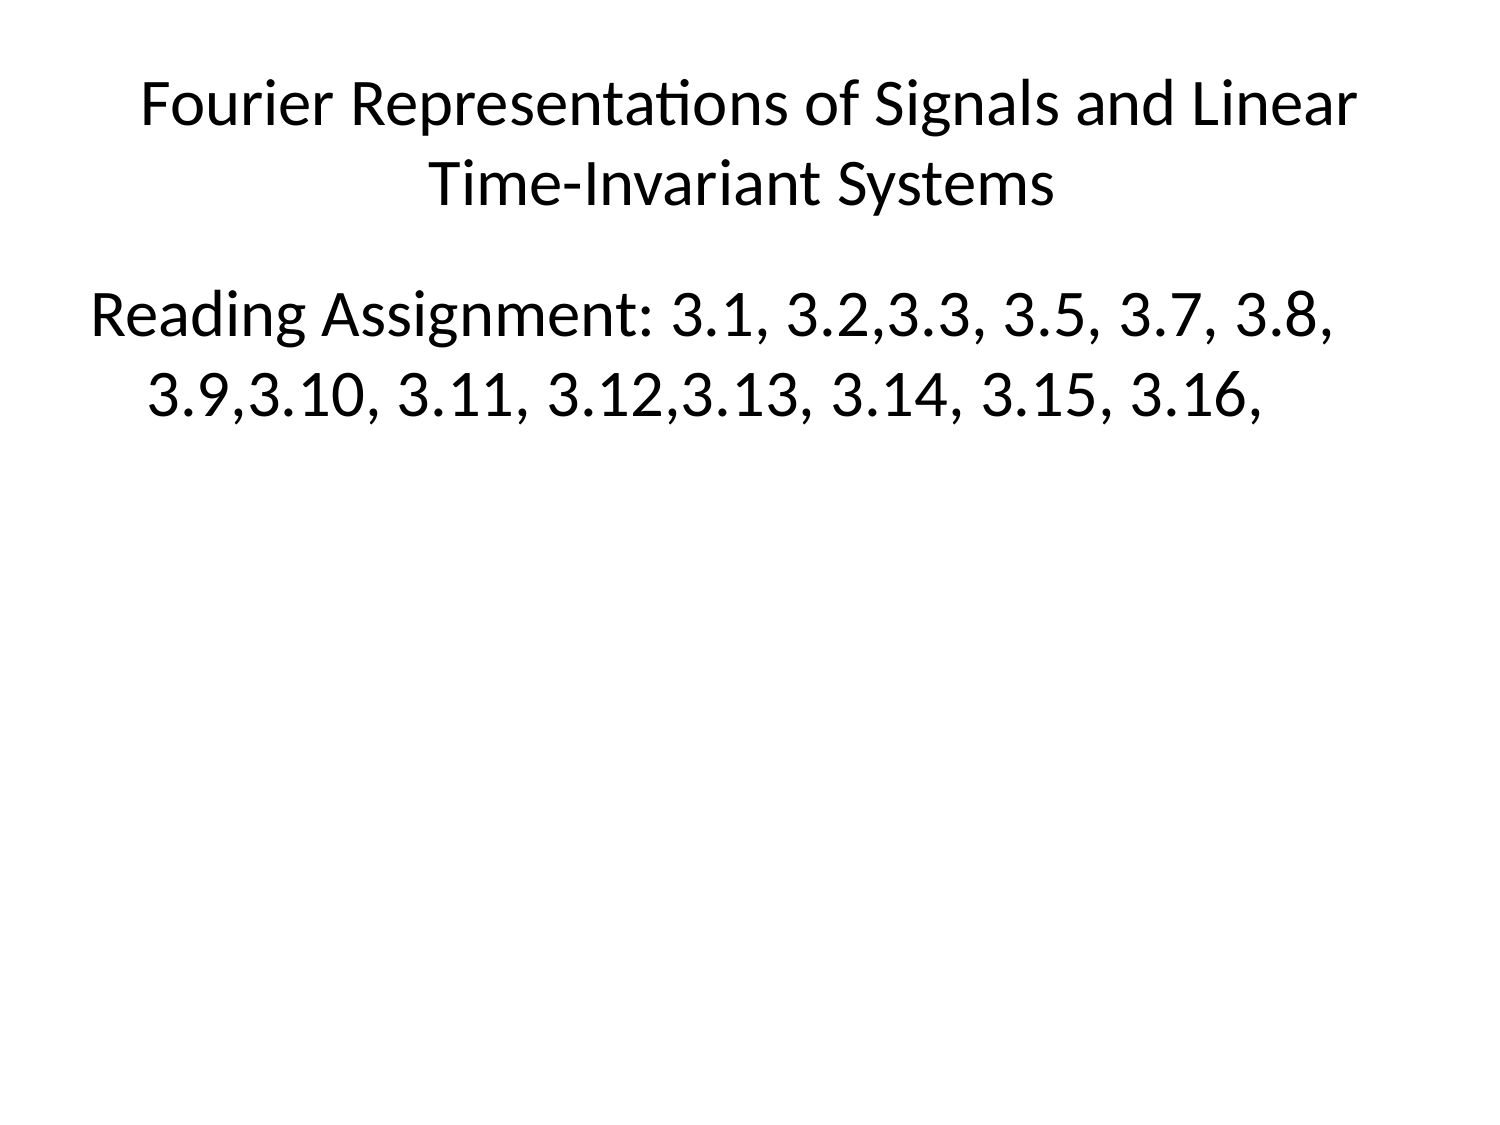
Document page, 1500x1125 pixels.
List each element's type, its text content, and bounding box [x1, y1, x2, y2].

title Fourier Representations of Signals and Linear Time-Invariant Systems [75, 45, 1425, 233]
list Reading Assignment: 3.1, 3.2,3.3, 3.5, 3.7, 3.8, 3.9,3.10, 3.11, 3.12,3.13, 3.14, 3.15, 3.16, [75, 262, 1425, 1005]
